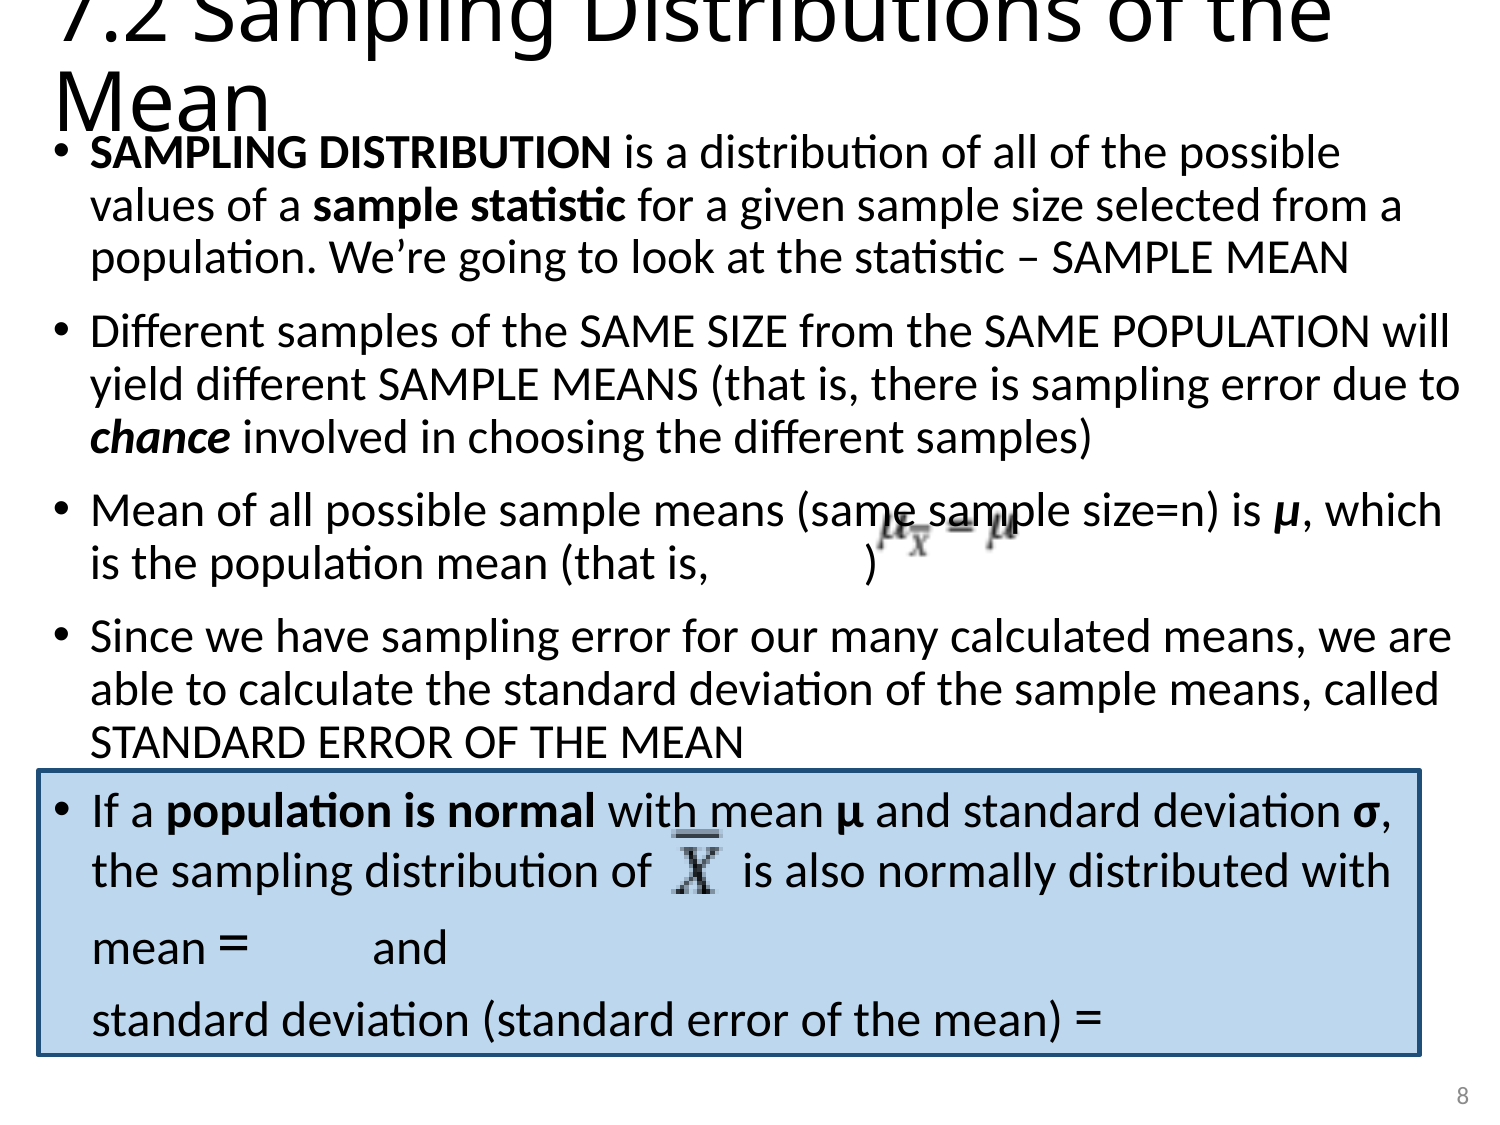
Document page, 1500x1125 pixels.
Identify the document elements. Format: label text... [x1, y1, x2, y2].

slide_number 8 [1146, 1065, 1485, 1125]
list SAMPLING DISTRIBUTION is a distribution of all of the possible values of a sample statistic for a given sample size selected from a population. We’re going to look at the statistic – SAMPLE MEAN Different samples of the SAME SIZE from the SAME POPULATION will yield different SAMPLE MEANS (that is, there is sampling error due to chance involved in choosing the different samples) Mean of all possible sample means (same sample size=n) is μ, which is the population mean (that is, ) Since we have sampling error for our many calculated means, we are able to calculate the standard deviation of the sample means, called STANDARD ERROR OF THE MEAN [37, 118, 1481, 889]
title 7.2 Sampling Distributions of the Mean [37, 0, 1468, 118]
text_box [871, 488, 1024, 565]
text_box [38, 770, 1420, 1103]
